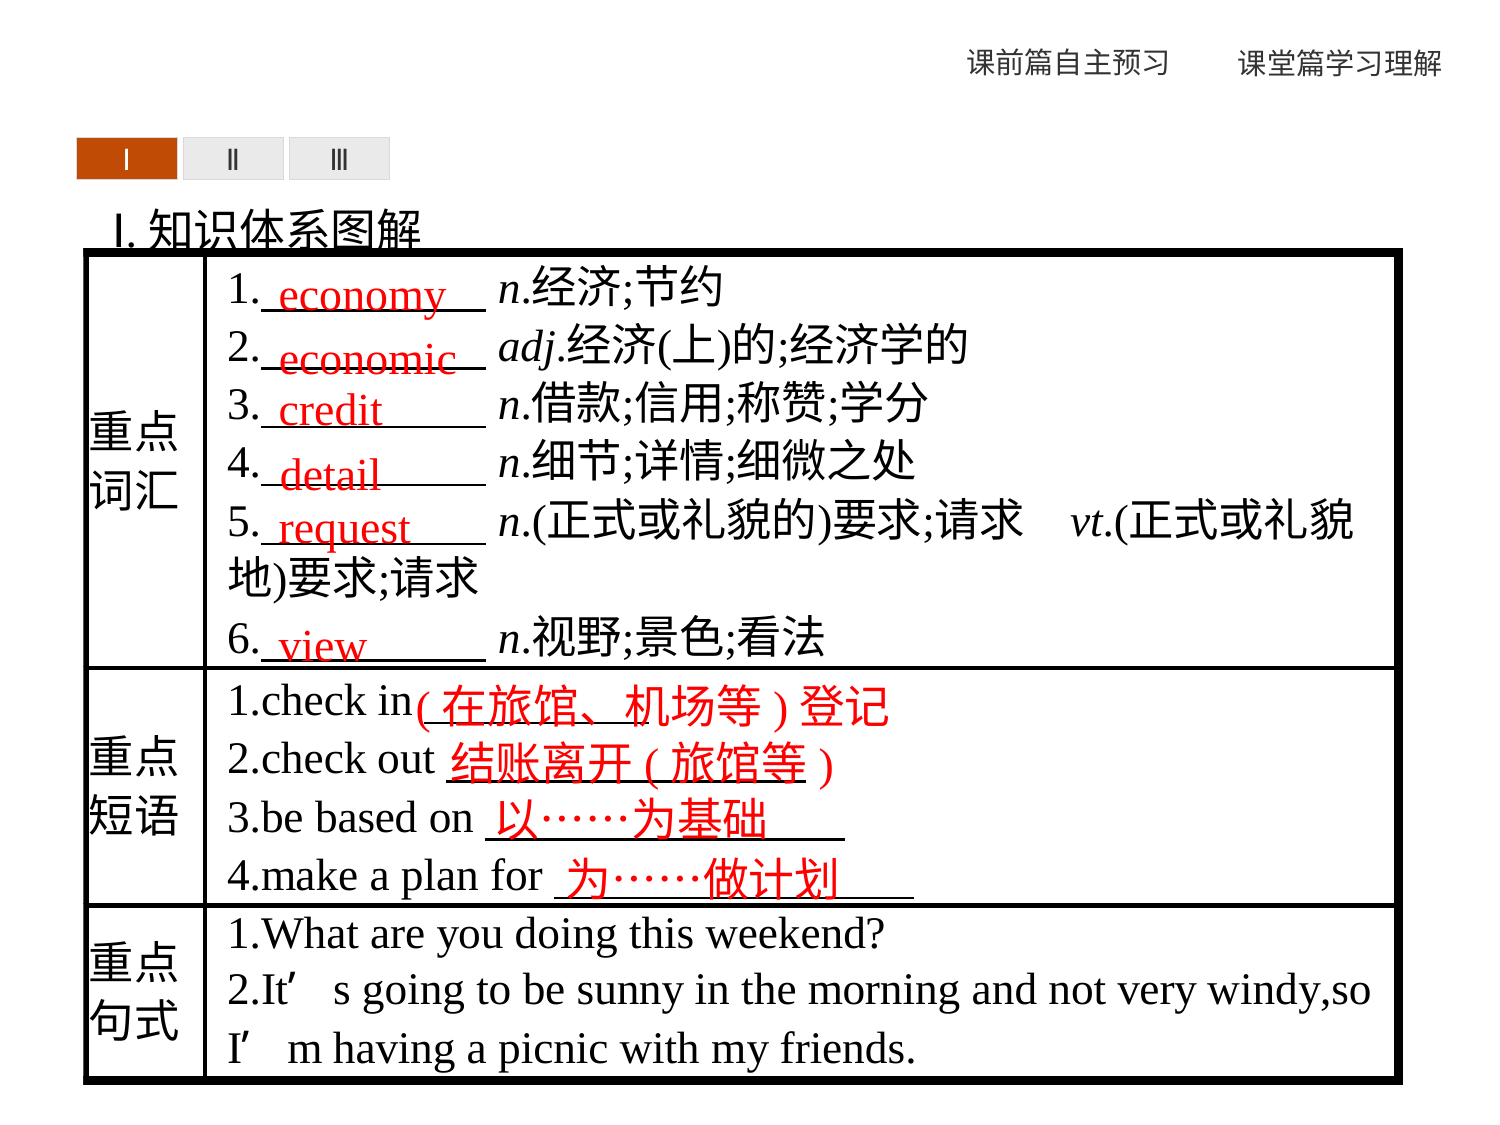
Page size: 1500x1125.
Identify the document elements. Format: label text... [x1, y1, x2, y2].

text_box Ⅱ [182, 136, 284, 181]
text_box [83, 248, 1417, 1125]
text_box Ⅲ [288, 136, 391, 181]
text_box Ⅰ.知识体系图解 [97, 182, 448, 248]
text_box Ⅰ [76, 136, 178, 181]
